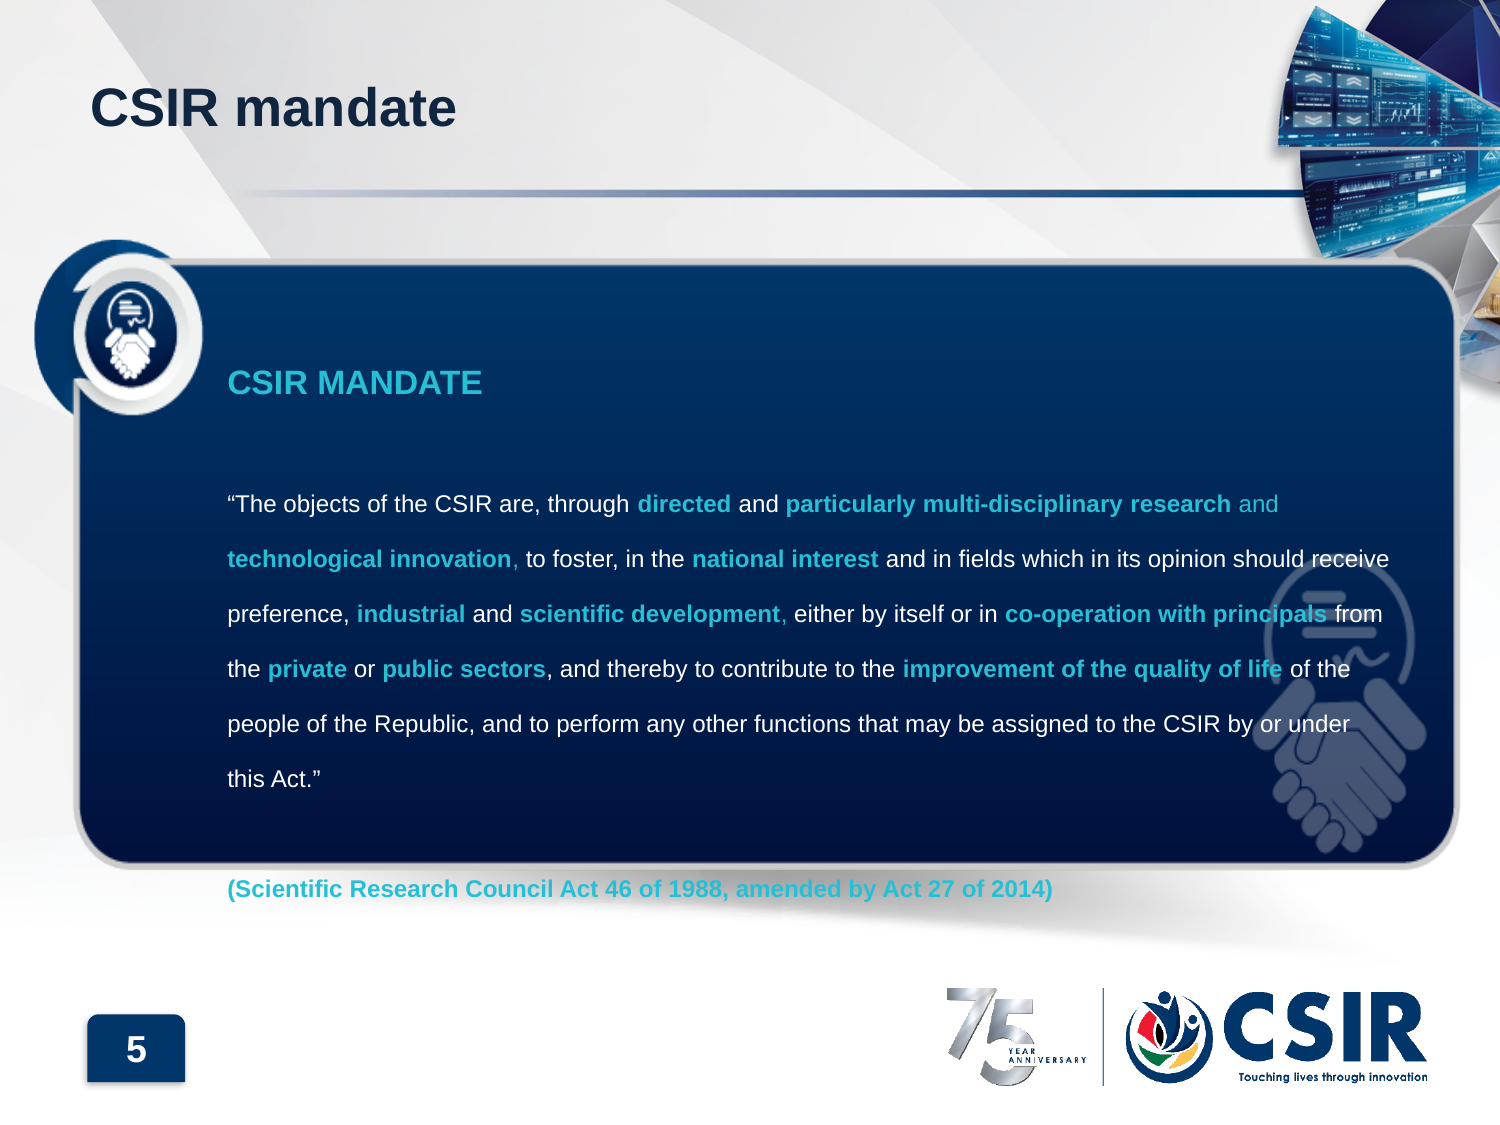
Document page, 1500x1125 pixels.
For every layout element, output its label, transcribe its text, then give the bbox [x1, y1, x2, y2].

picture [0, 0, 1500, 1125]
title CSIR mandate [75, 25, 1425, 185]
picture [1396, 201, 1409, 210]
